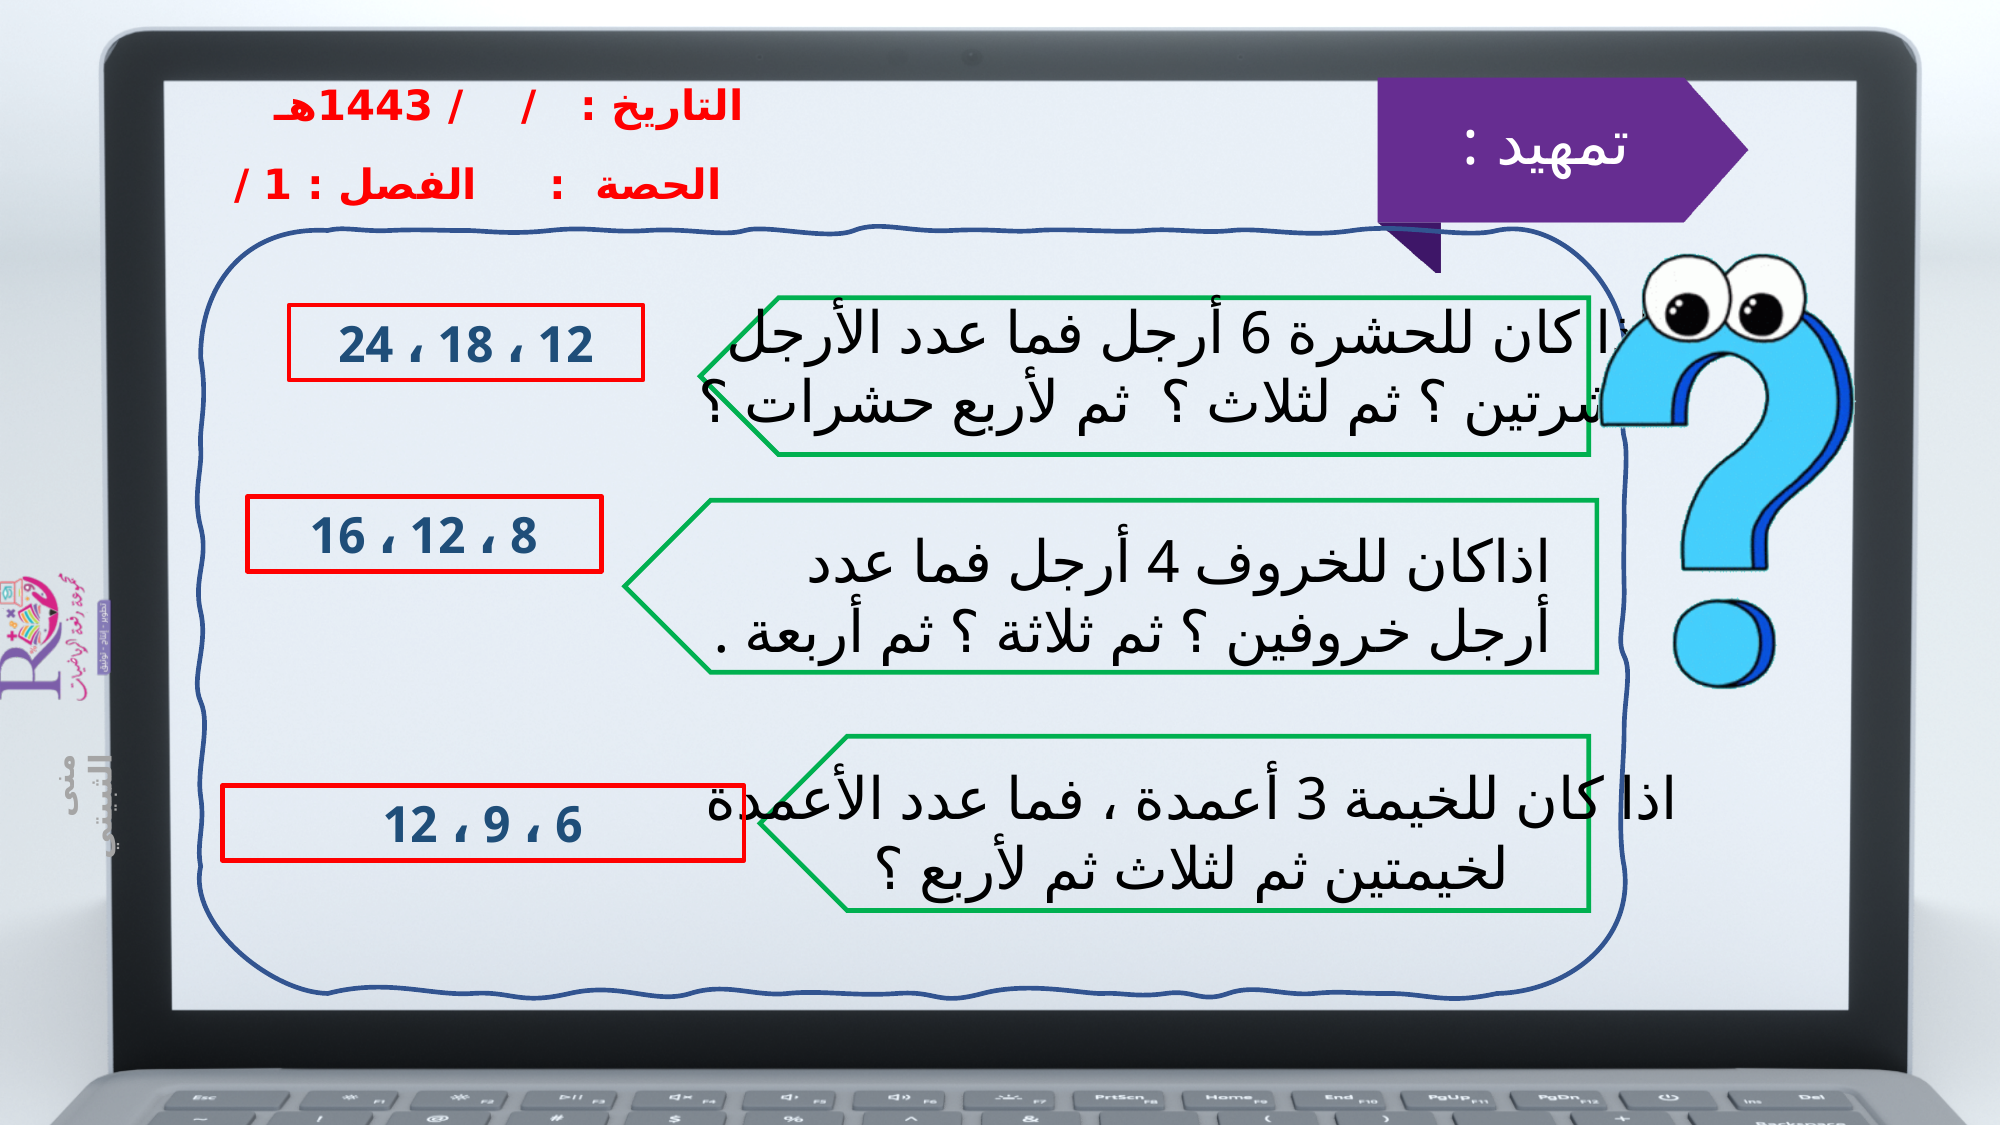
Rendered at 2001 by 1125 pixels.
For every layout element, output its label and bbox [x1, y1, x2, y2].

picture [0, 0, 2000, 1125]
text_box [1310, 63, 1837, 273]
